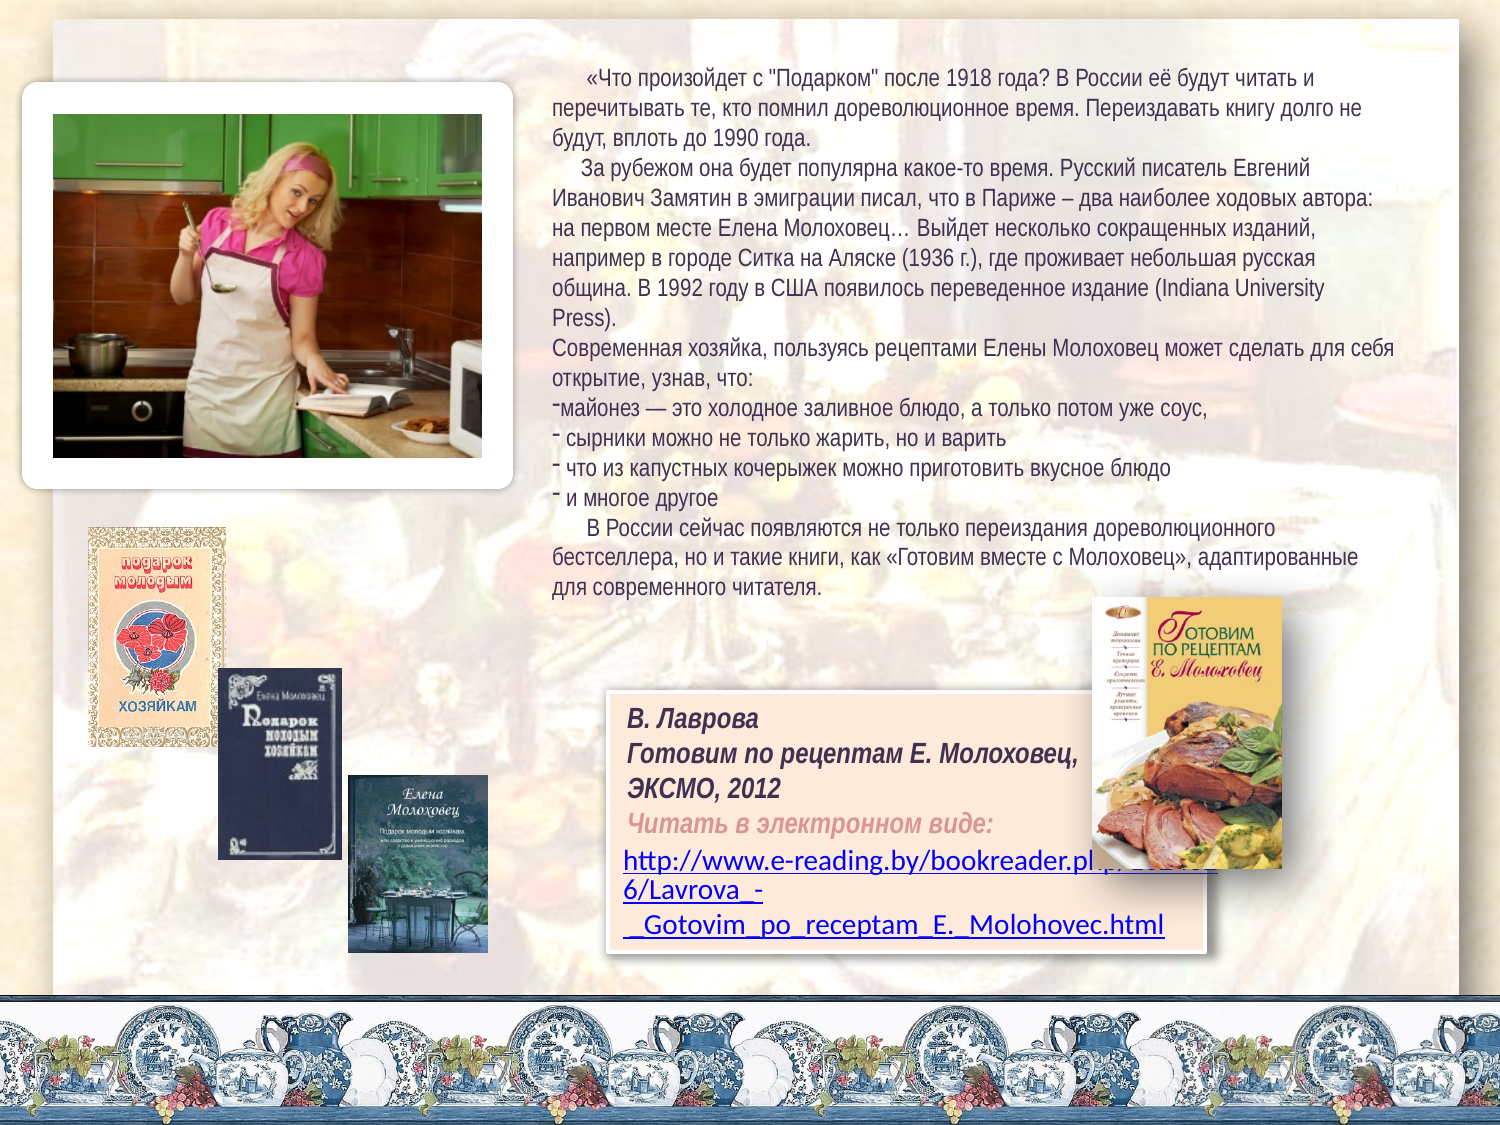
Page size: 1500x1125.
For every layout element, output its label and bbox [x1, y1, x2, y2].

text_box [608, 692, 1235, 956]
text_box [0, 995, 1500, 1125]
picture [0, 0, 1500, 995]
